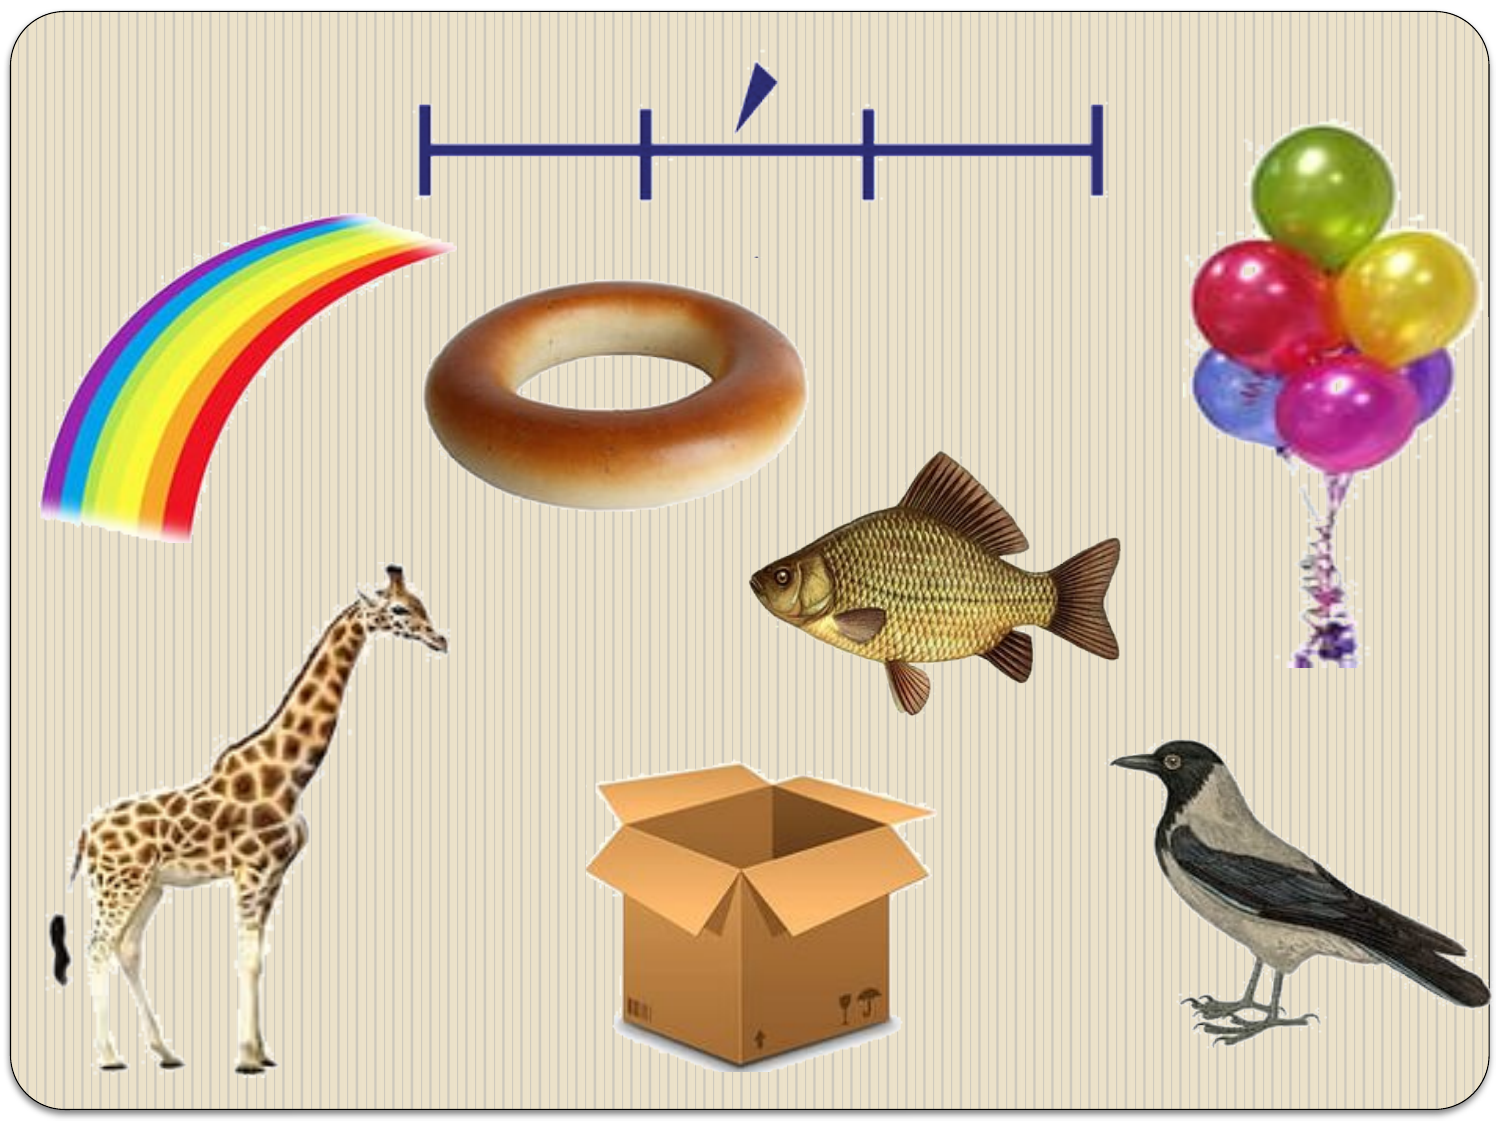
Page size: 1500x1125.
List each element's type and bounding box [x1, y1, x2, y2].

list [374, 34, 1140, 258]
picture [34, 562, 469, 1079]
picture [1183, 116, 1500, 669]
picture [34, 210, 1500, 1059]
picture [585, 737, 938, 1072]
